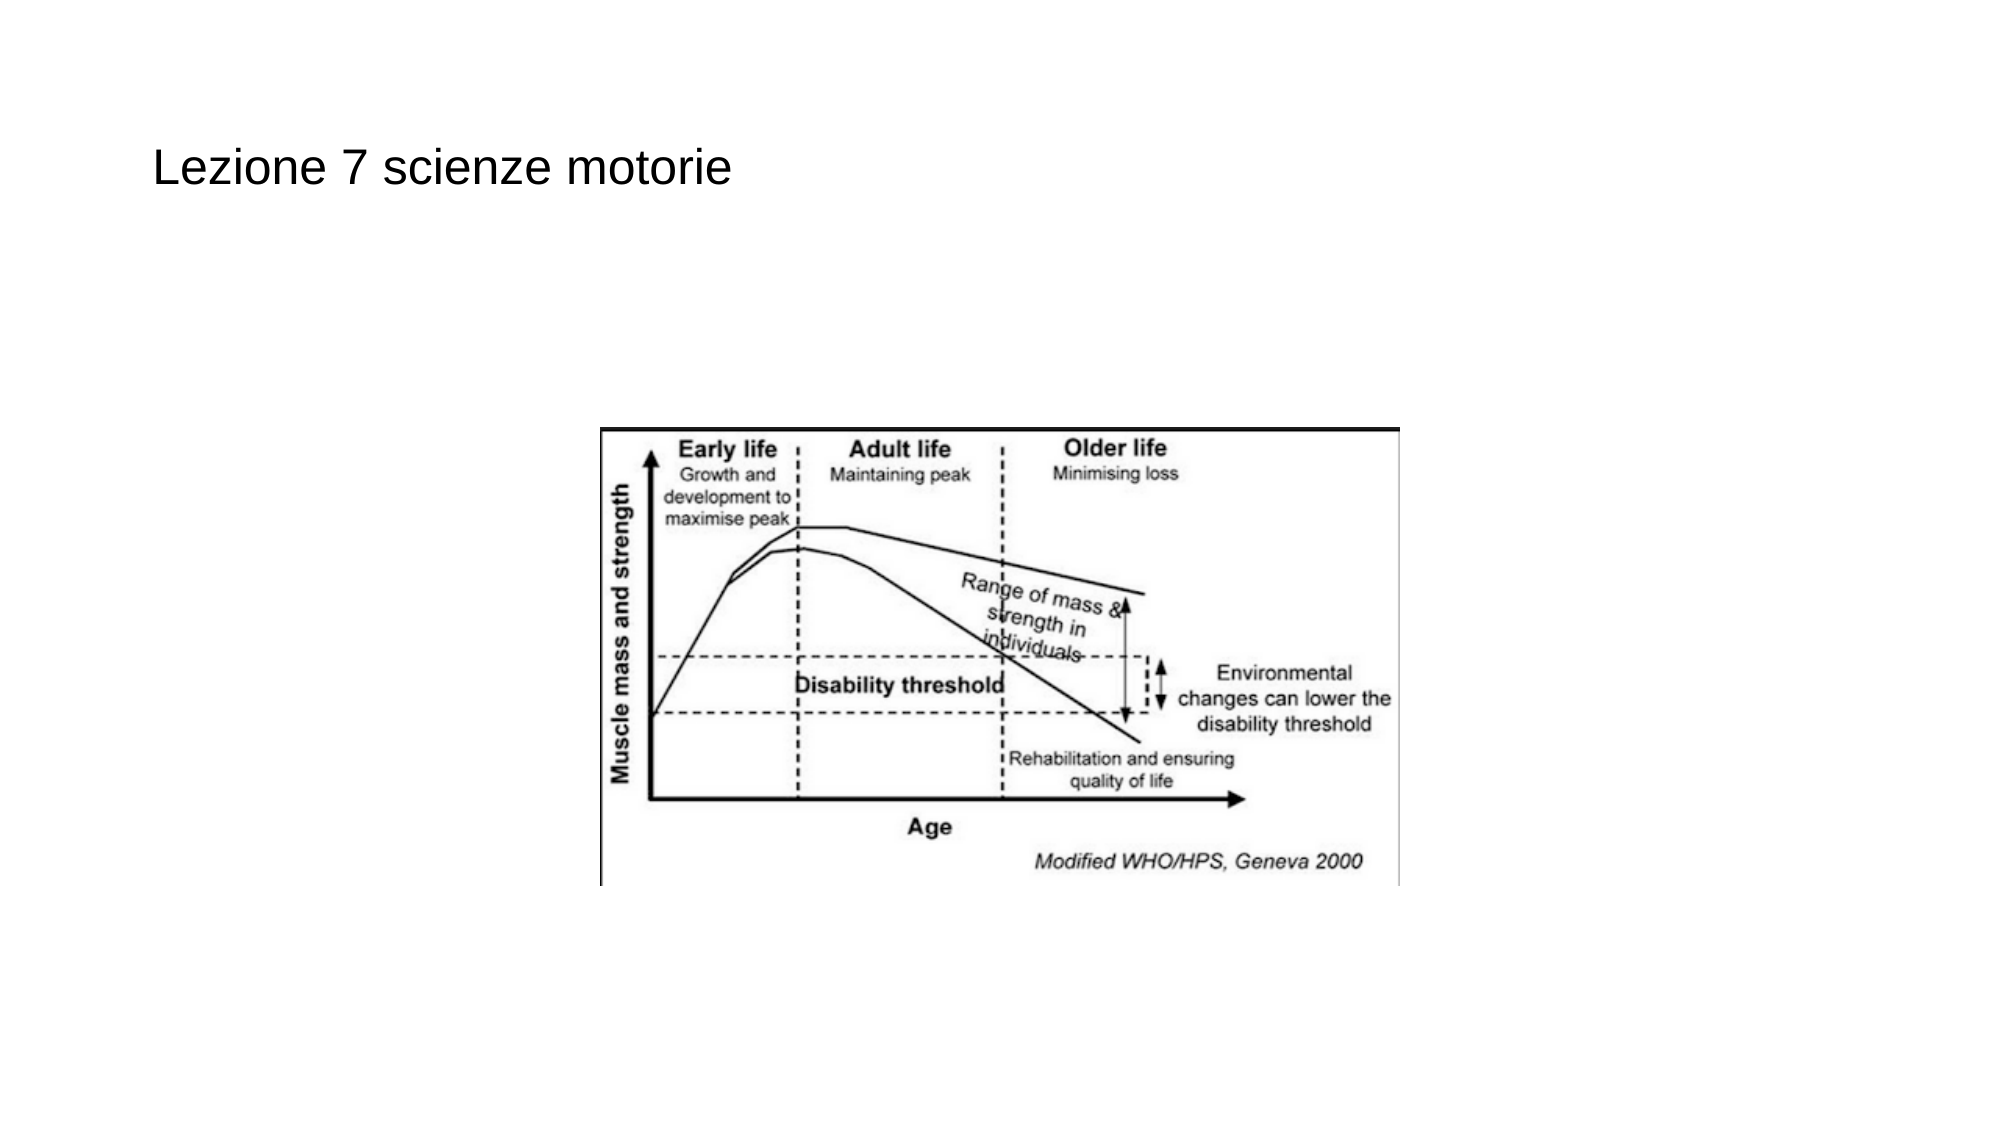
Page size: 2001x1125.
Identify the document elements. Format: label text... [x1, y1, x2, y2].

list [599, 427, 1400, 886]
title Lezione 7 scienze motorie [137, 59, 1863, 278]
